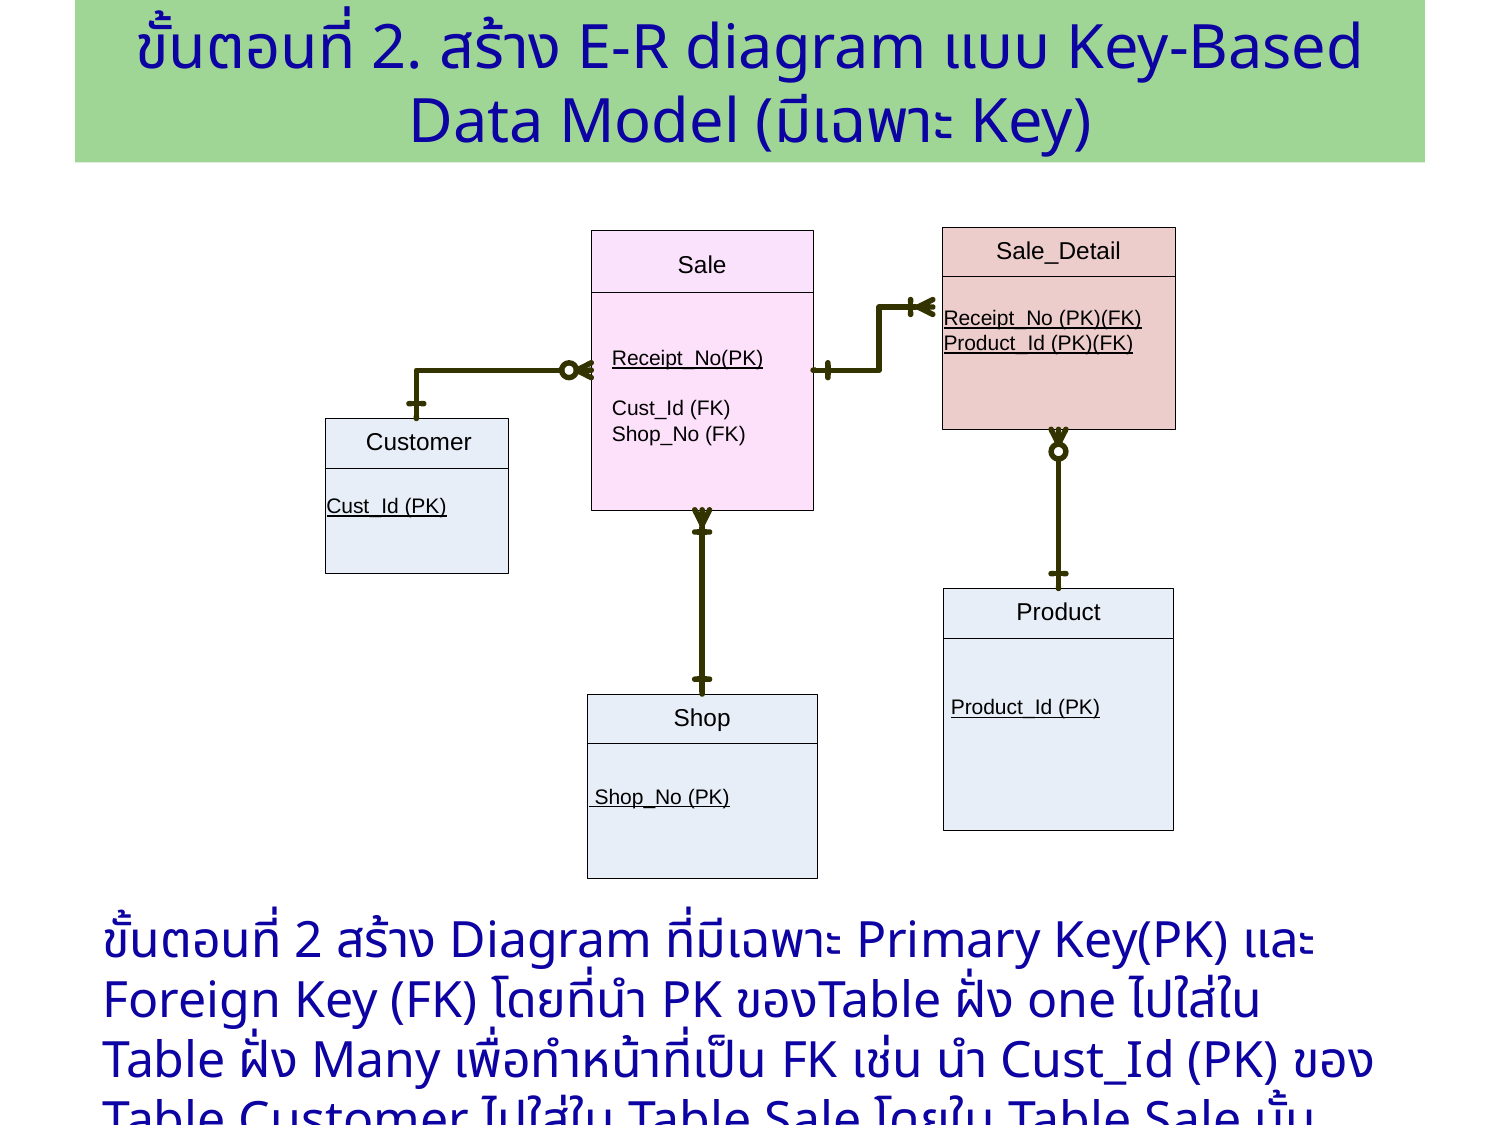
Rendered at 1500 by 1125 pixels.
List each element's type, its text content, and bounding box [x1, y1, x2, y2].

title ขั้นตอนที่ 2. สร้าง E-R diagram แบบ Key-Based Data Model (มีเฉพาะ Key) [75, 0, 1425, 163]
text_box ขั้นตอนที่ 2 สร้าง Diagram ที่มีเฉพาะ Primary Key(PK) และ Foreign Key (FK) โดยที่นำ PK ของTable ฝั่ง one ไปใส่ใน Table ฝั่ง Many เพื่อทำหน้าที่เป็น FK เช่น นำ Cust_Id (PK) ของ Table Customer ไปใส่ใน Table Sale โดยใน Table Sale นั้น Cust_Id จะทำหน้าที่เป็น FK [87, 899, 1413, 1125]
picture [322, 224, 1178, 881]
